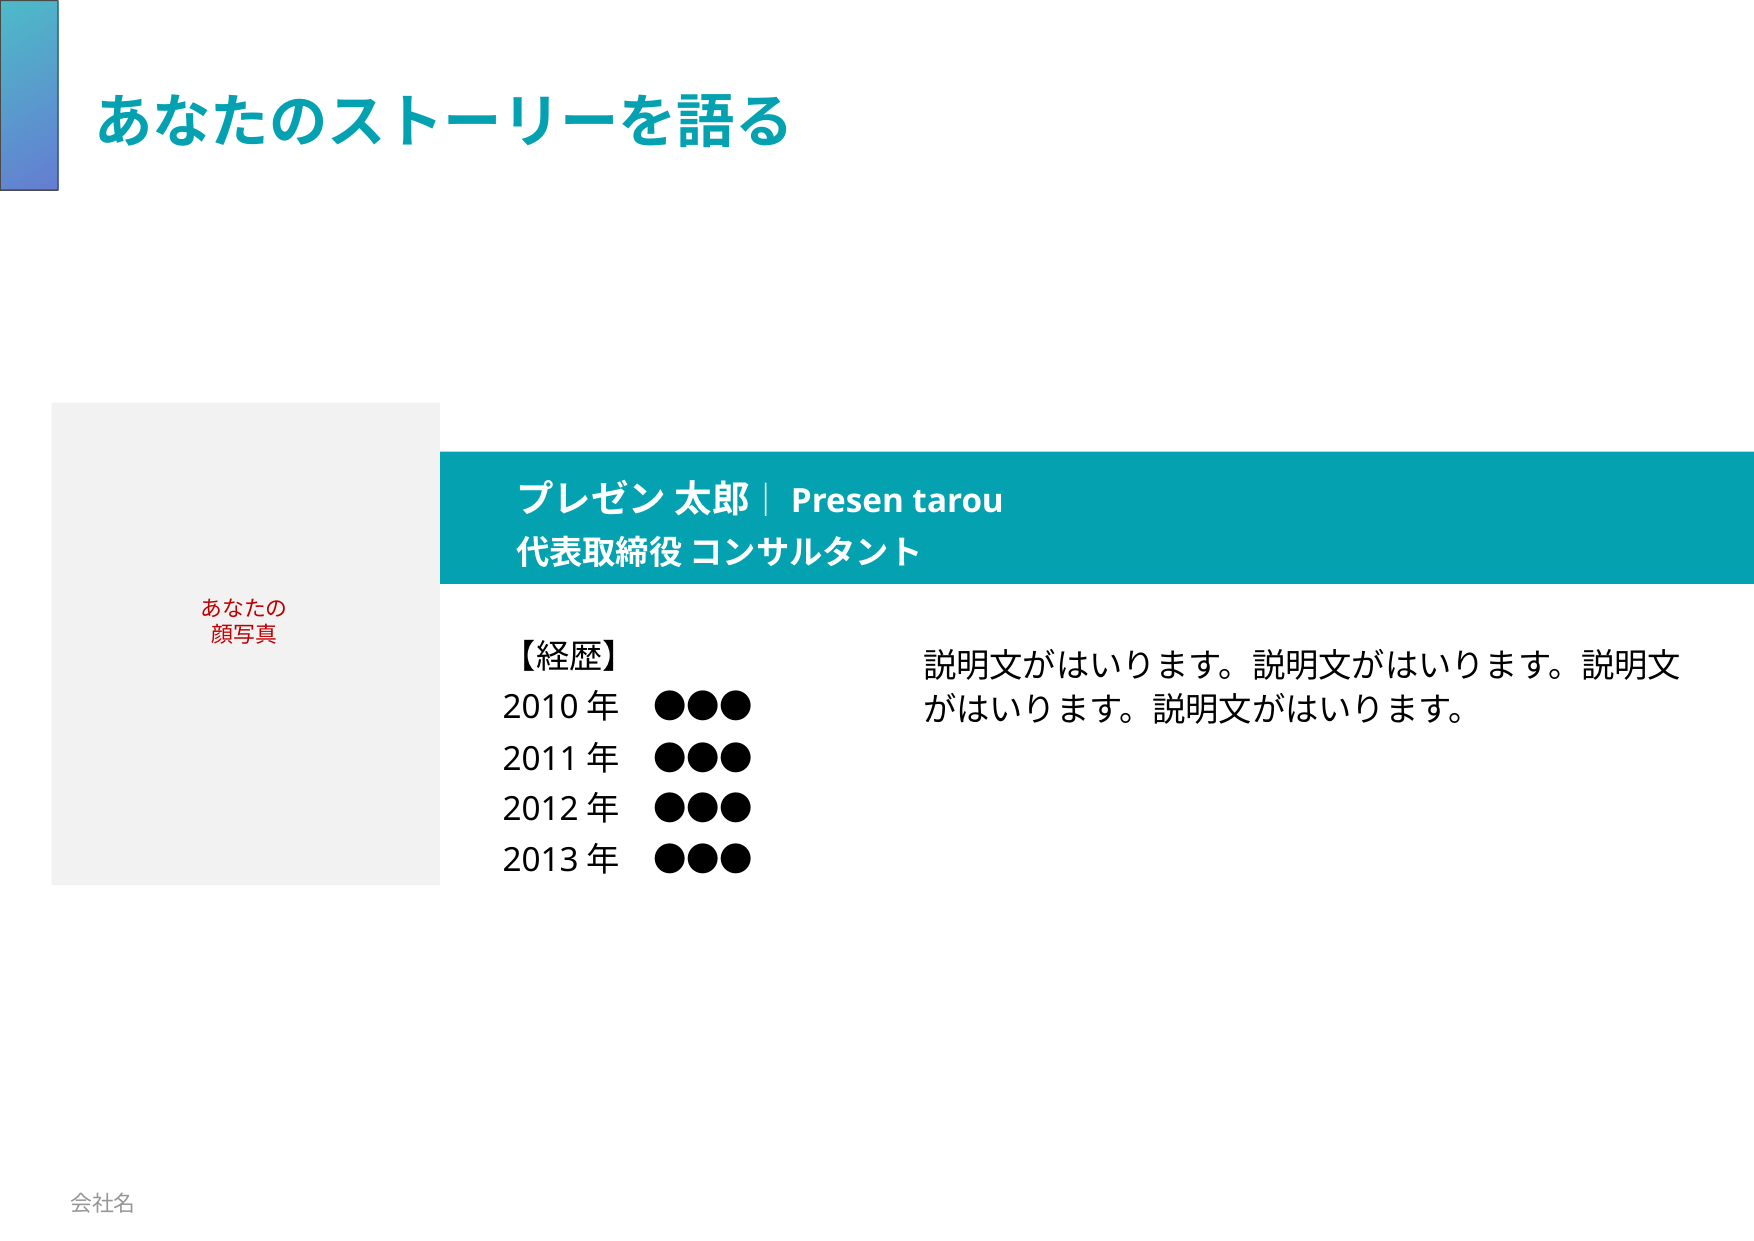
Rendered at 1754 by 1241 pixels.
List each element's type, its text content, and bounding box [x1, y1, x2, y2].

text_box [49, 400, 442, 887]
text_box [442, 450, 1754, 586]
title あなたのストーリーを語る [79, 70, 1754, 161]
text_box あなたの 顔写真 [165, 583, 324, 641]
text_box 【経歴】 2010年 ●●● 2011年 ●●● 2012年 ●●● 2013年 ●●● [486, 624, 856, 886]
text_box 説明文がはいります。説明文がはいります。説明文がはいります。説明文がはいります。 [908, 629, 1703, 735]
footer 会社名 [55, 1169, 574, 1236]
text_box プレゼン 太郎｜Presen tarou 代表取締役 コンサルタント [501, 464, 1156, 560]
